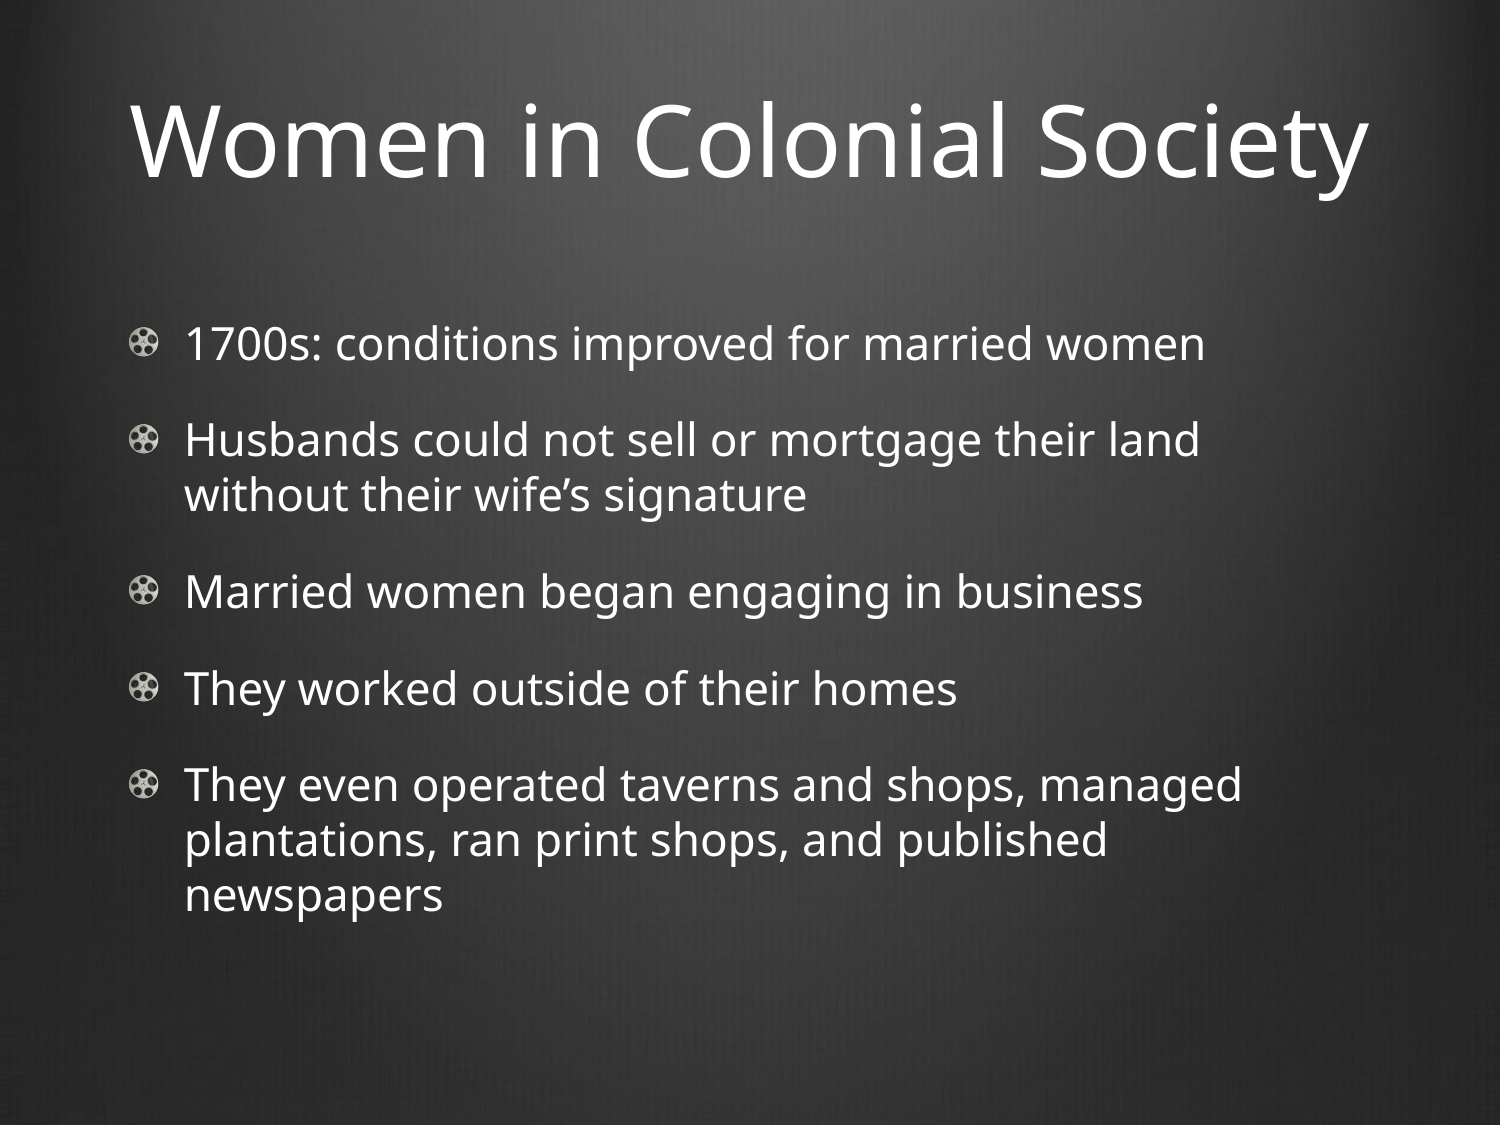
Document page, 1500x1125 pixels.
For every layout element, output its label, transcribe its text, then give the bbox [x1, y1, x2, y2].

picture [127, 325, 160, 358]
picture [127, 670, 160, 703]
picture [127, 767, 160, 800]
picture [127, 573, 160, 606]
list 1700s: conditions improved for married women Husbands could not sell or mortgage their land without their wife’s signature Married women began engaging in business They worked outside of their homes They even operated taverns and shops, managed plantations, ran print shops, and published newspapers [112, 306, 1388, 1005]
title Women in Colonial Society [112, 19, 1388, 255]
picture [127, 422, 160, 455]
